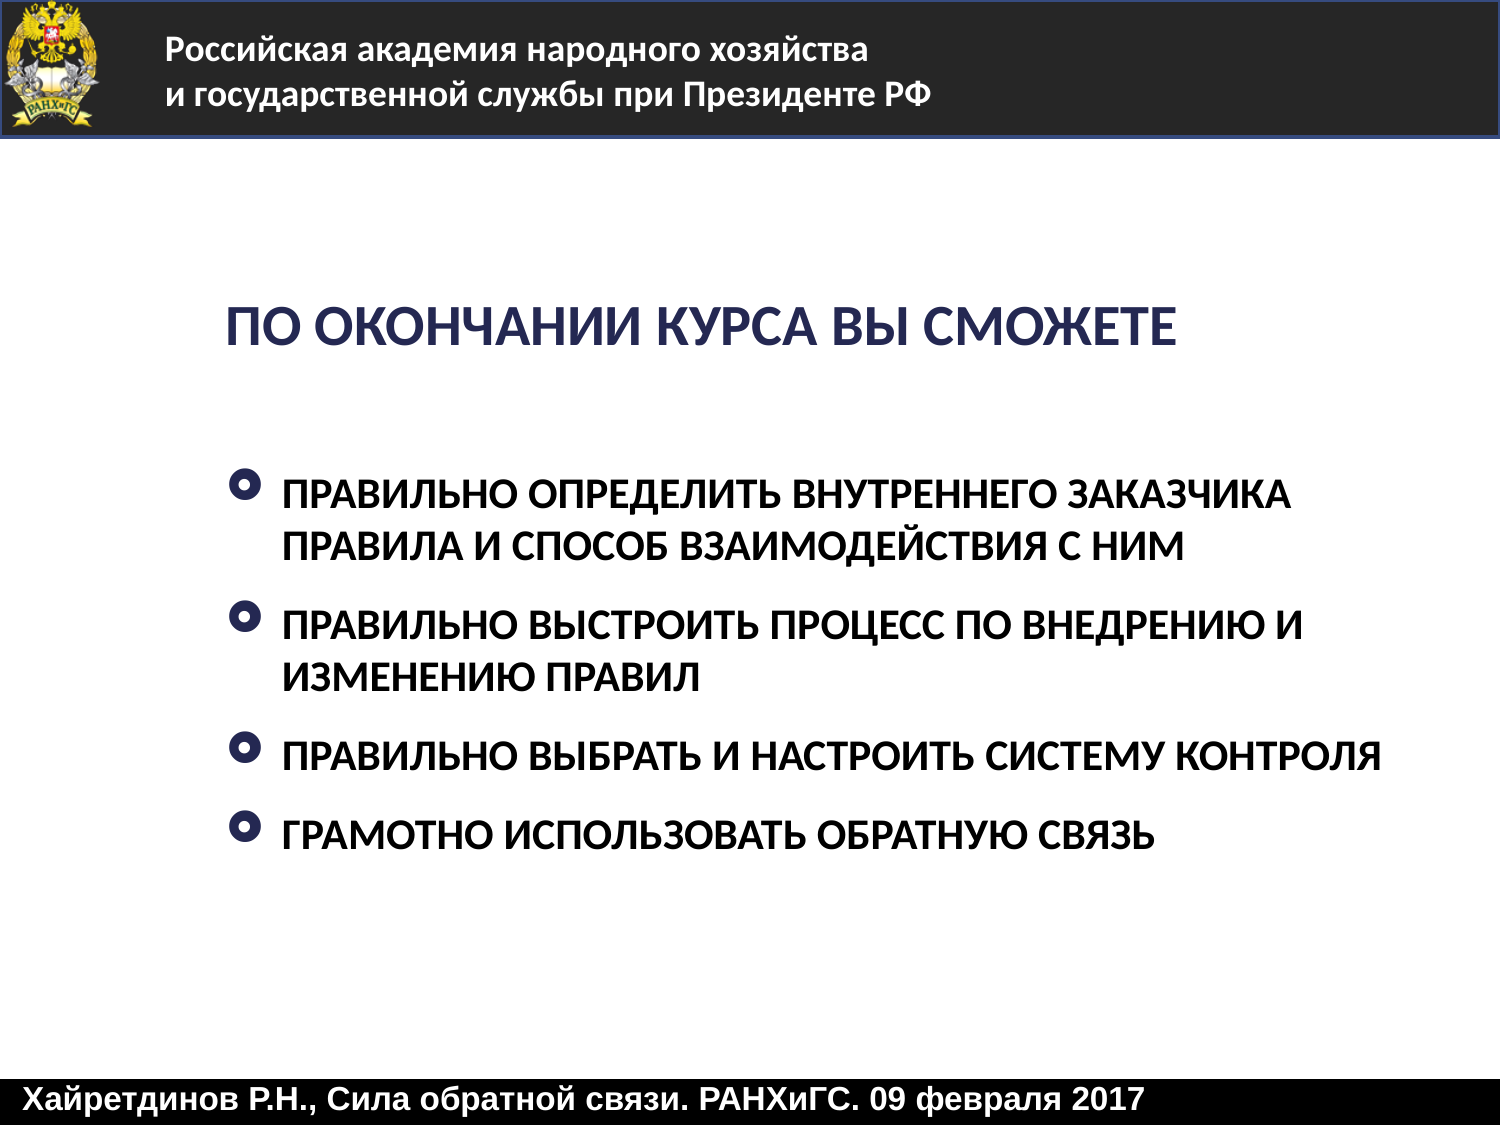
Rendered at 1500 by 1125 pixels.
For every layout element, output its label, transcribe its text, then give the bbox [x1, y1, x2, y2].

picture [4, 0, 100, 127]
list ПРАВИЛЬНО ОПРЕДЕЛИТЬ ВНУТРЕННЕГО ЗАКАЗЧИКА ПРАВИЛА И СПОСОБ ВЗАИМОДЕЙСТВИЯ С НИМ ПРАВИЛЬНО ВЫСТРОИТЬ ПРОЦЕСС ПО ВНЕДРЕНИЮ И ИЗМЕНЕНИЮ ПРАВИЛ ПРАВИЛЬНО ВЫБРАТЬ И НАСТРОИТЬ СИСТЕМУ КОНТРОЛЯ ГРАМОТНО ИСПОЛЬЗОВАТЬ ОБРАТНУЮ СВЯЗЬ [210, 456, 1438, 939]
title ПО ОКОНЧАНИИ КУРСА ВЫ СМОЖЕТЕ [210, 279, 1416, 365]
